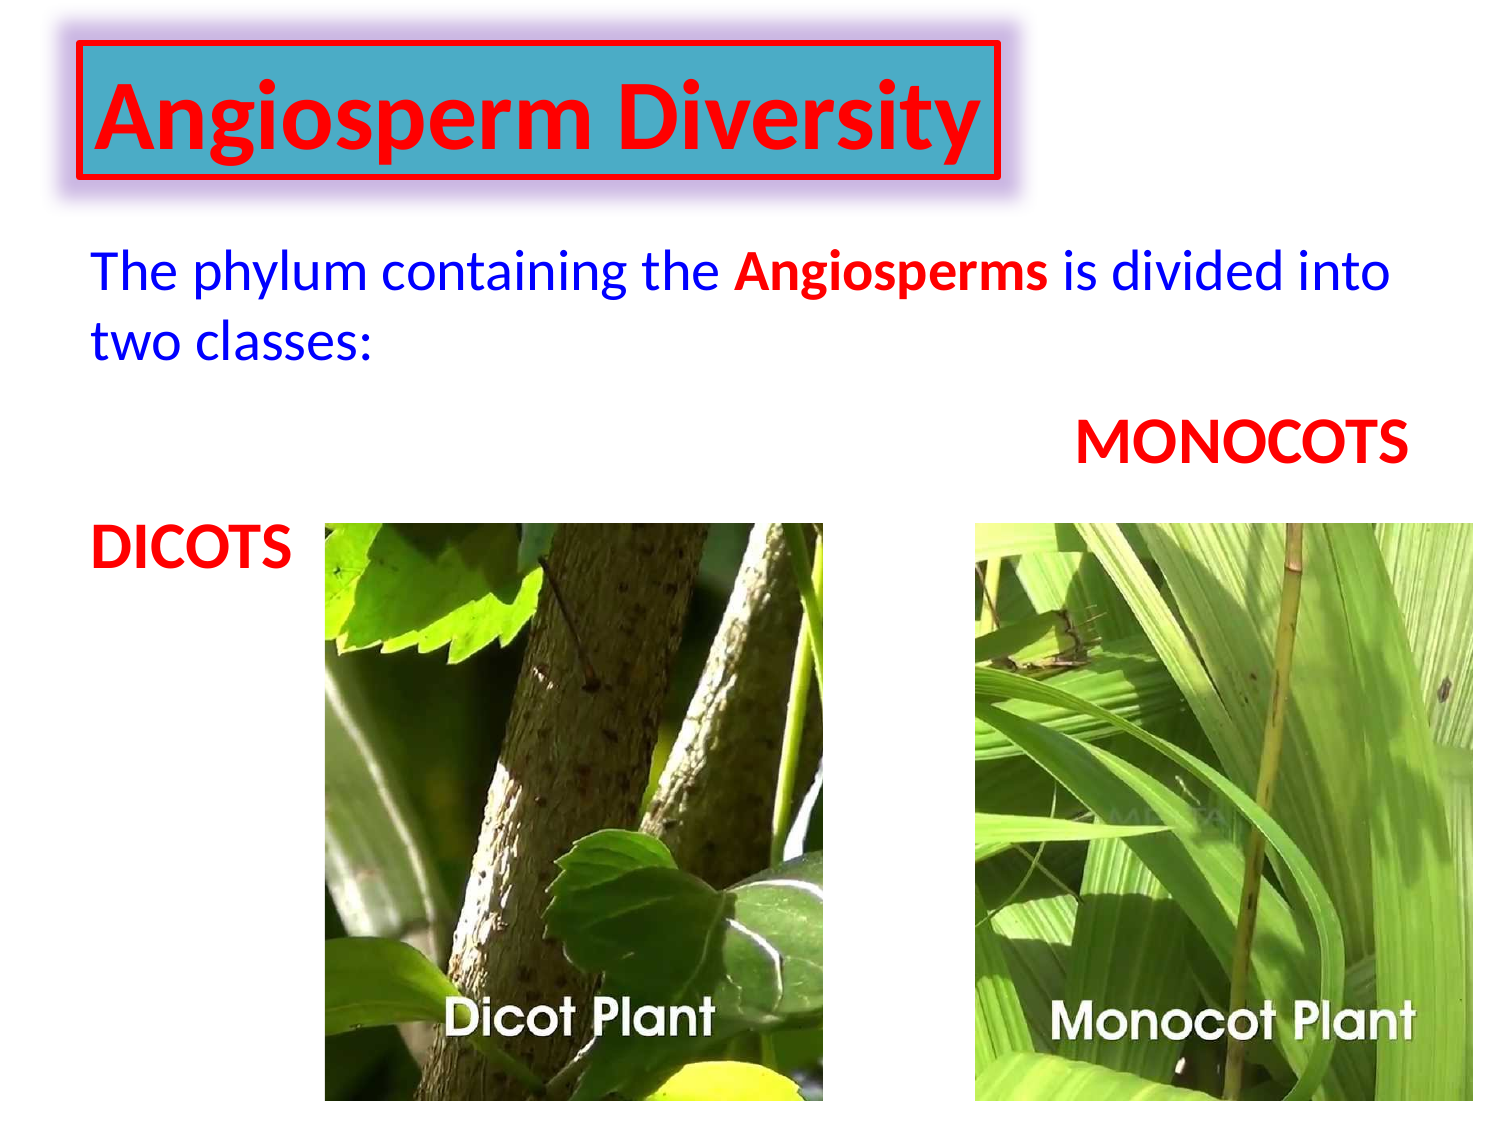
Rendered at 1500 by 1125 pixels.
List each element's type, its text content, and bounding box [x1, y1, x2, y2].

text_box Angiosperm Diversity [77, 41, 1000, 179]
text_box The phylum containing the Angiosperms is divided into two classes: MONOCOTS DICOTS [76, 224, 1425, 590]
picture [974, 523, 1473, 1101]
picture [324, 523, 823, 1101]
